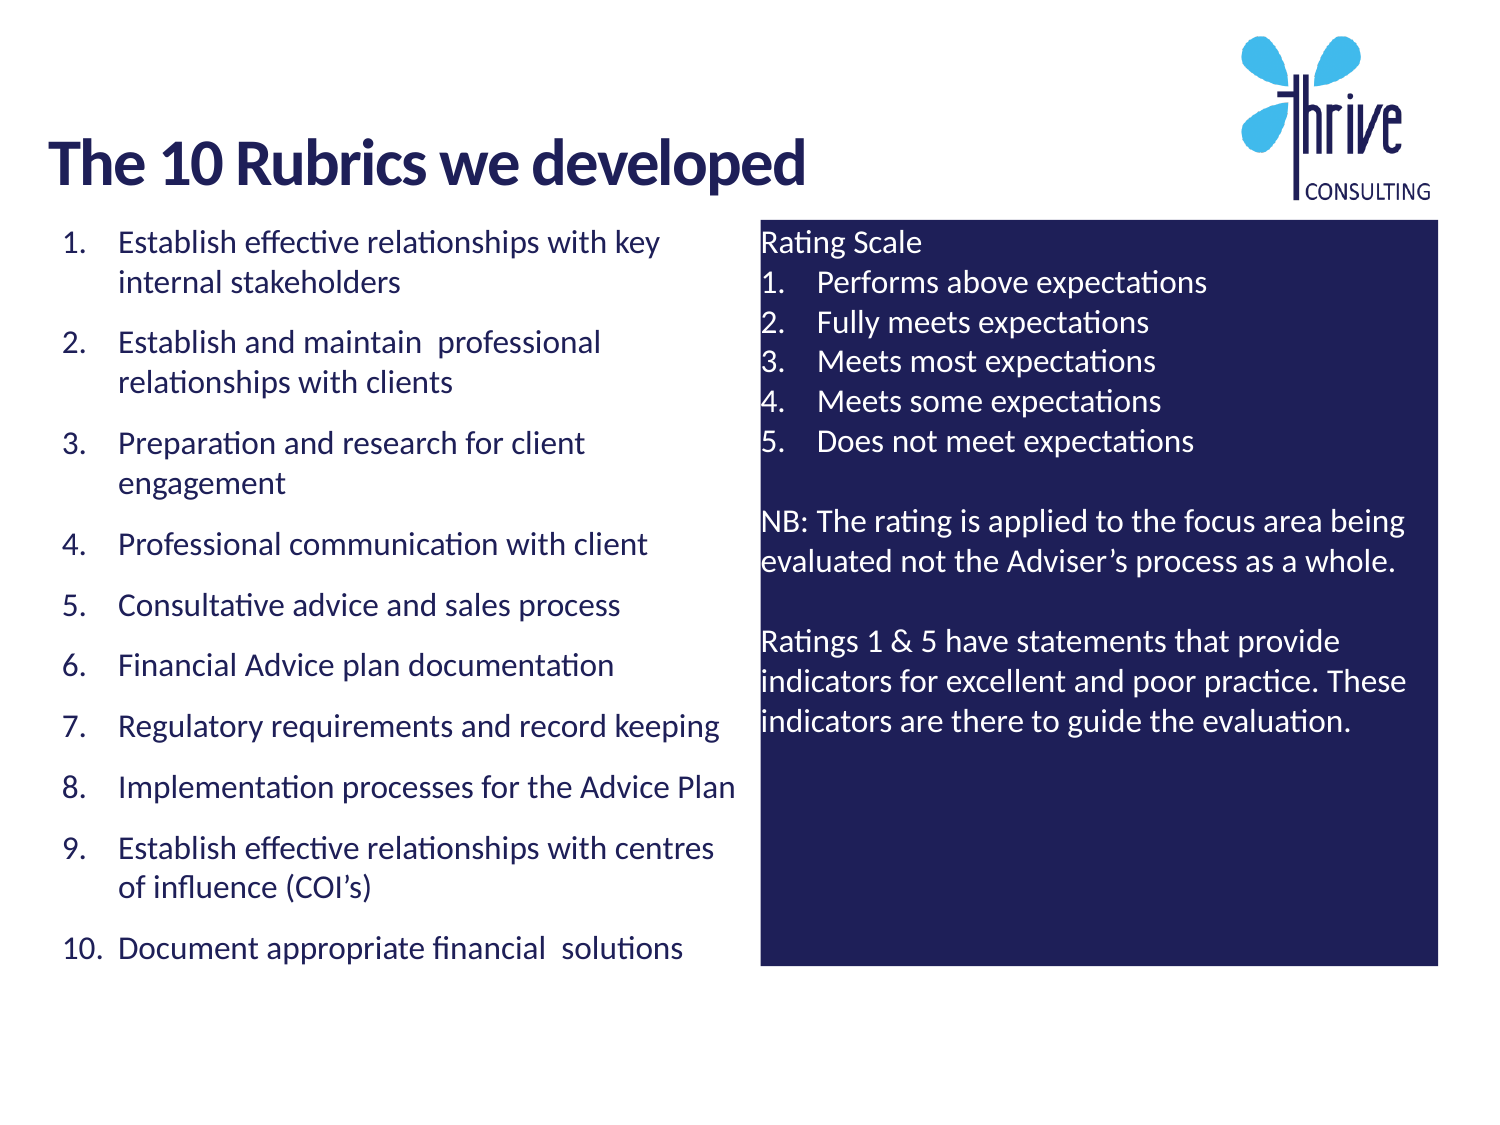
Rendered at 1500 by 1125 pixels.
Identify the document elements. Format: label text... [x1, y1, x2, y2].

title The 10 Rubrics we developed [48, 107, 1431, 210]
picture [1225, 1, 1447, 236]
list Establish effective relationships with key internal stakeholders Establish and maintain professional relationships with clients Preparation and research for client engagement Professional communication with client Consultative advice and sales process Financial Advice plan documentation Regulatory requirements and record keeping Implementation processes for the Advice Plan Establish effective relationships with centres of influence (COI’s) Document appropriate financial solutions [61, 219, 740, 975]
list Rating Scale Performs above expectations Fully meets expectations Meets most expectations Meets some expectations Does not meet expectations NB: The rating is applied to the focus area being evaluated not the Adviser’s process as a whole. Ratings 1 & 5 have statements that provide indicators for excellent and poor practice. These indicators are there to guide the evaluation. [760, 219, 1439, 967]
